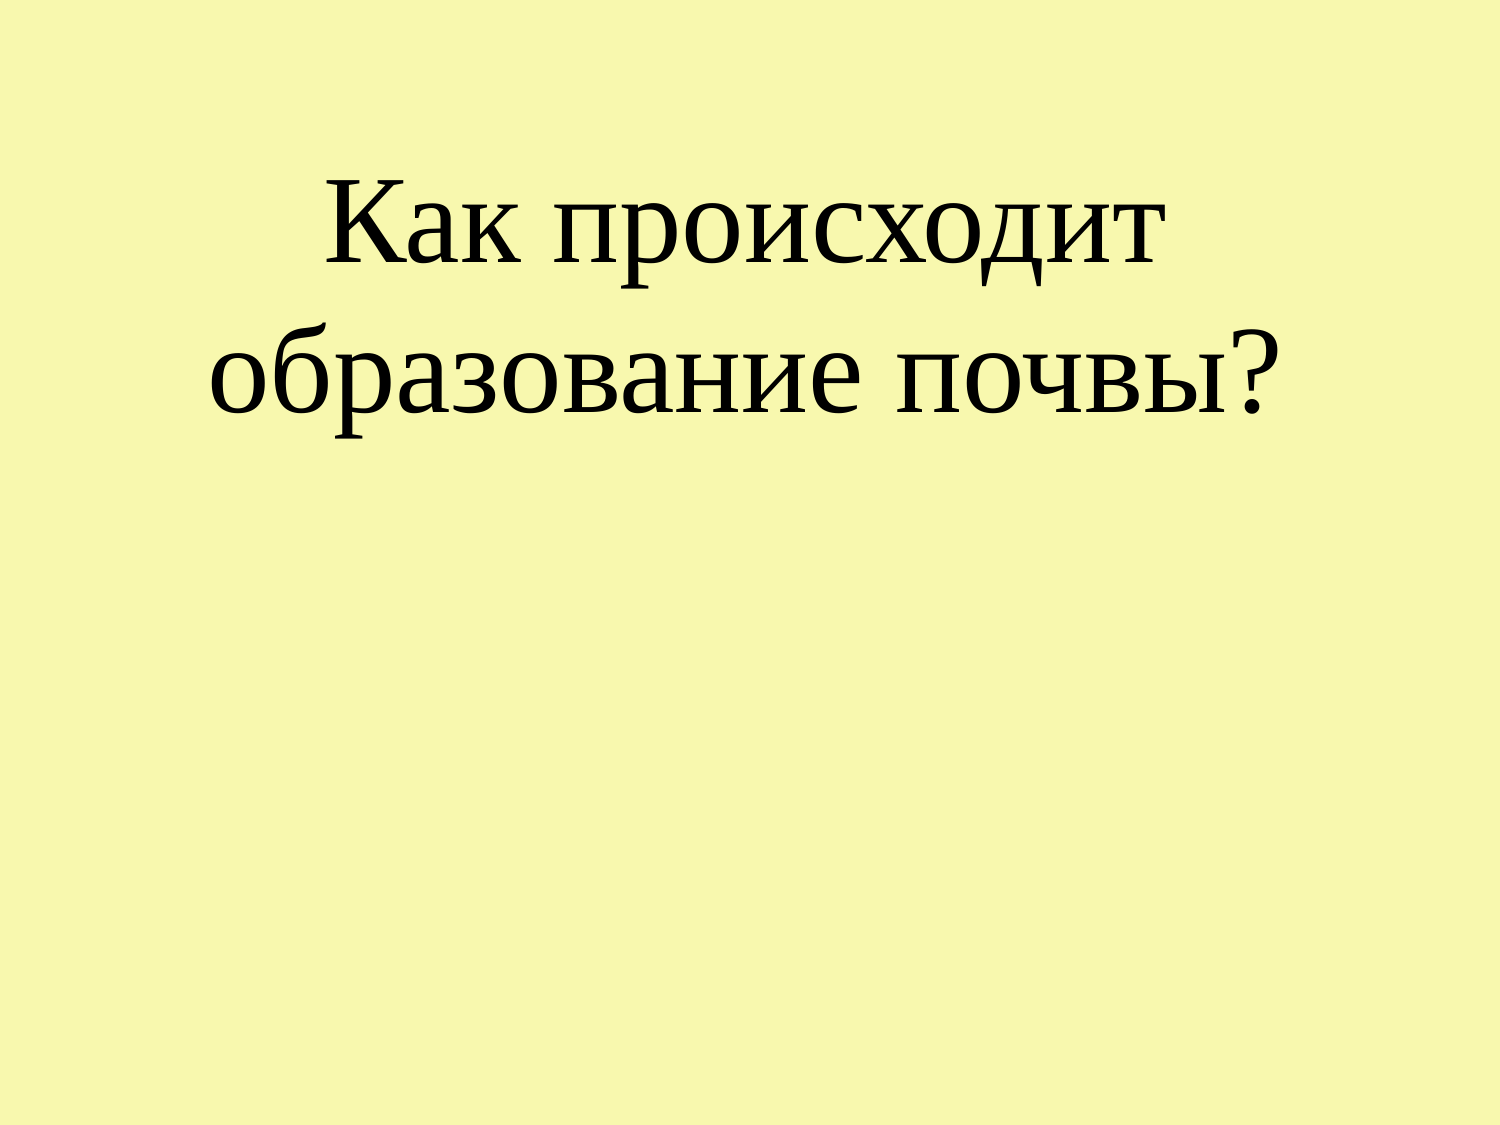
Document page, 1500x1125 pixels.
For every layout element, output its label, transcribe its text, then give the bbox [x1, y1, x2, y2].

title Как происходит образование почвы? [70, 140, 1421, 434]
